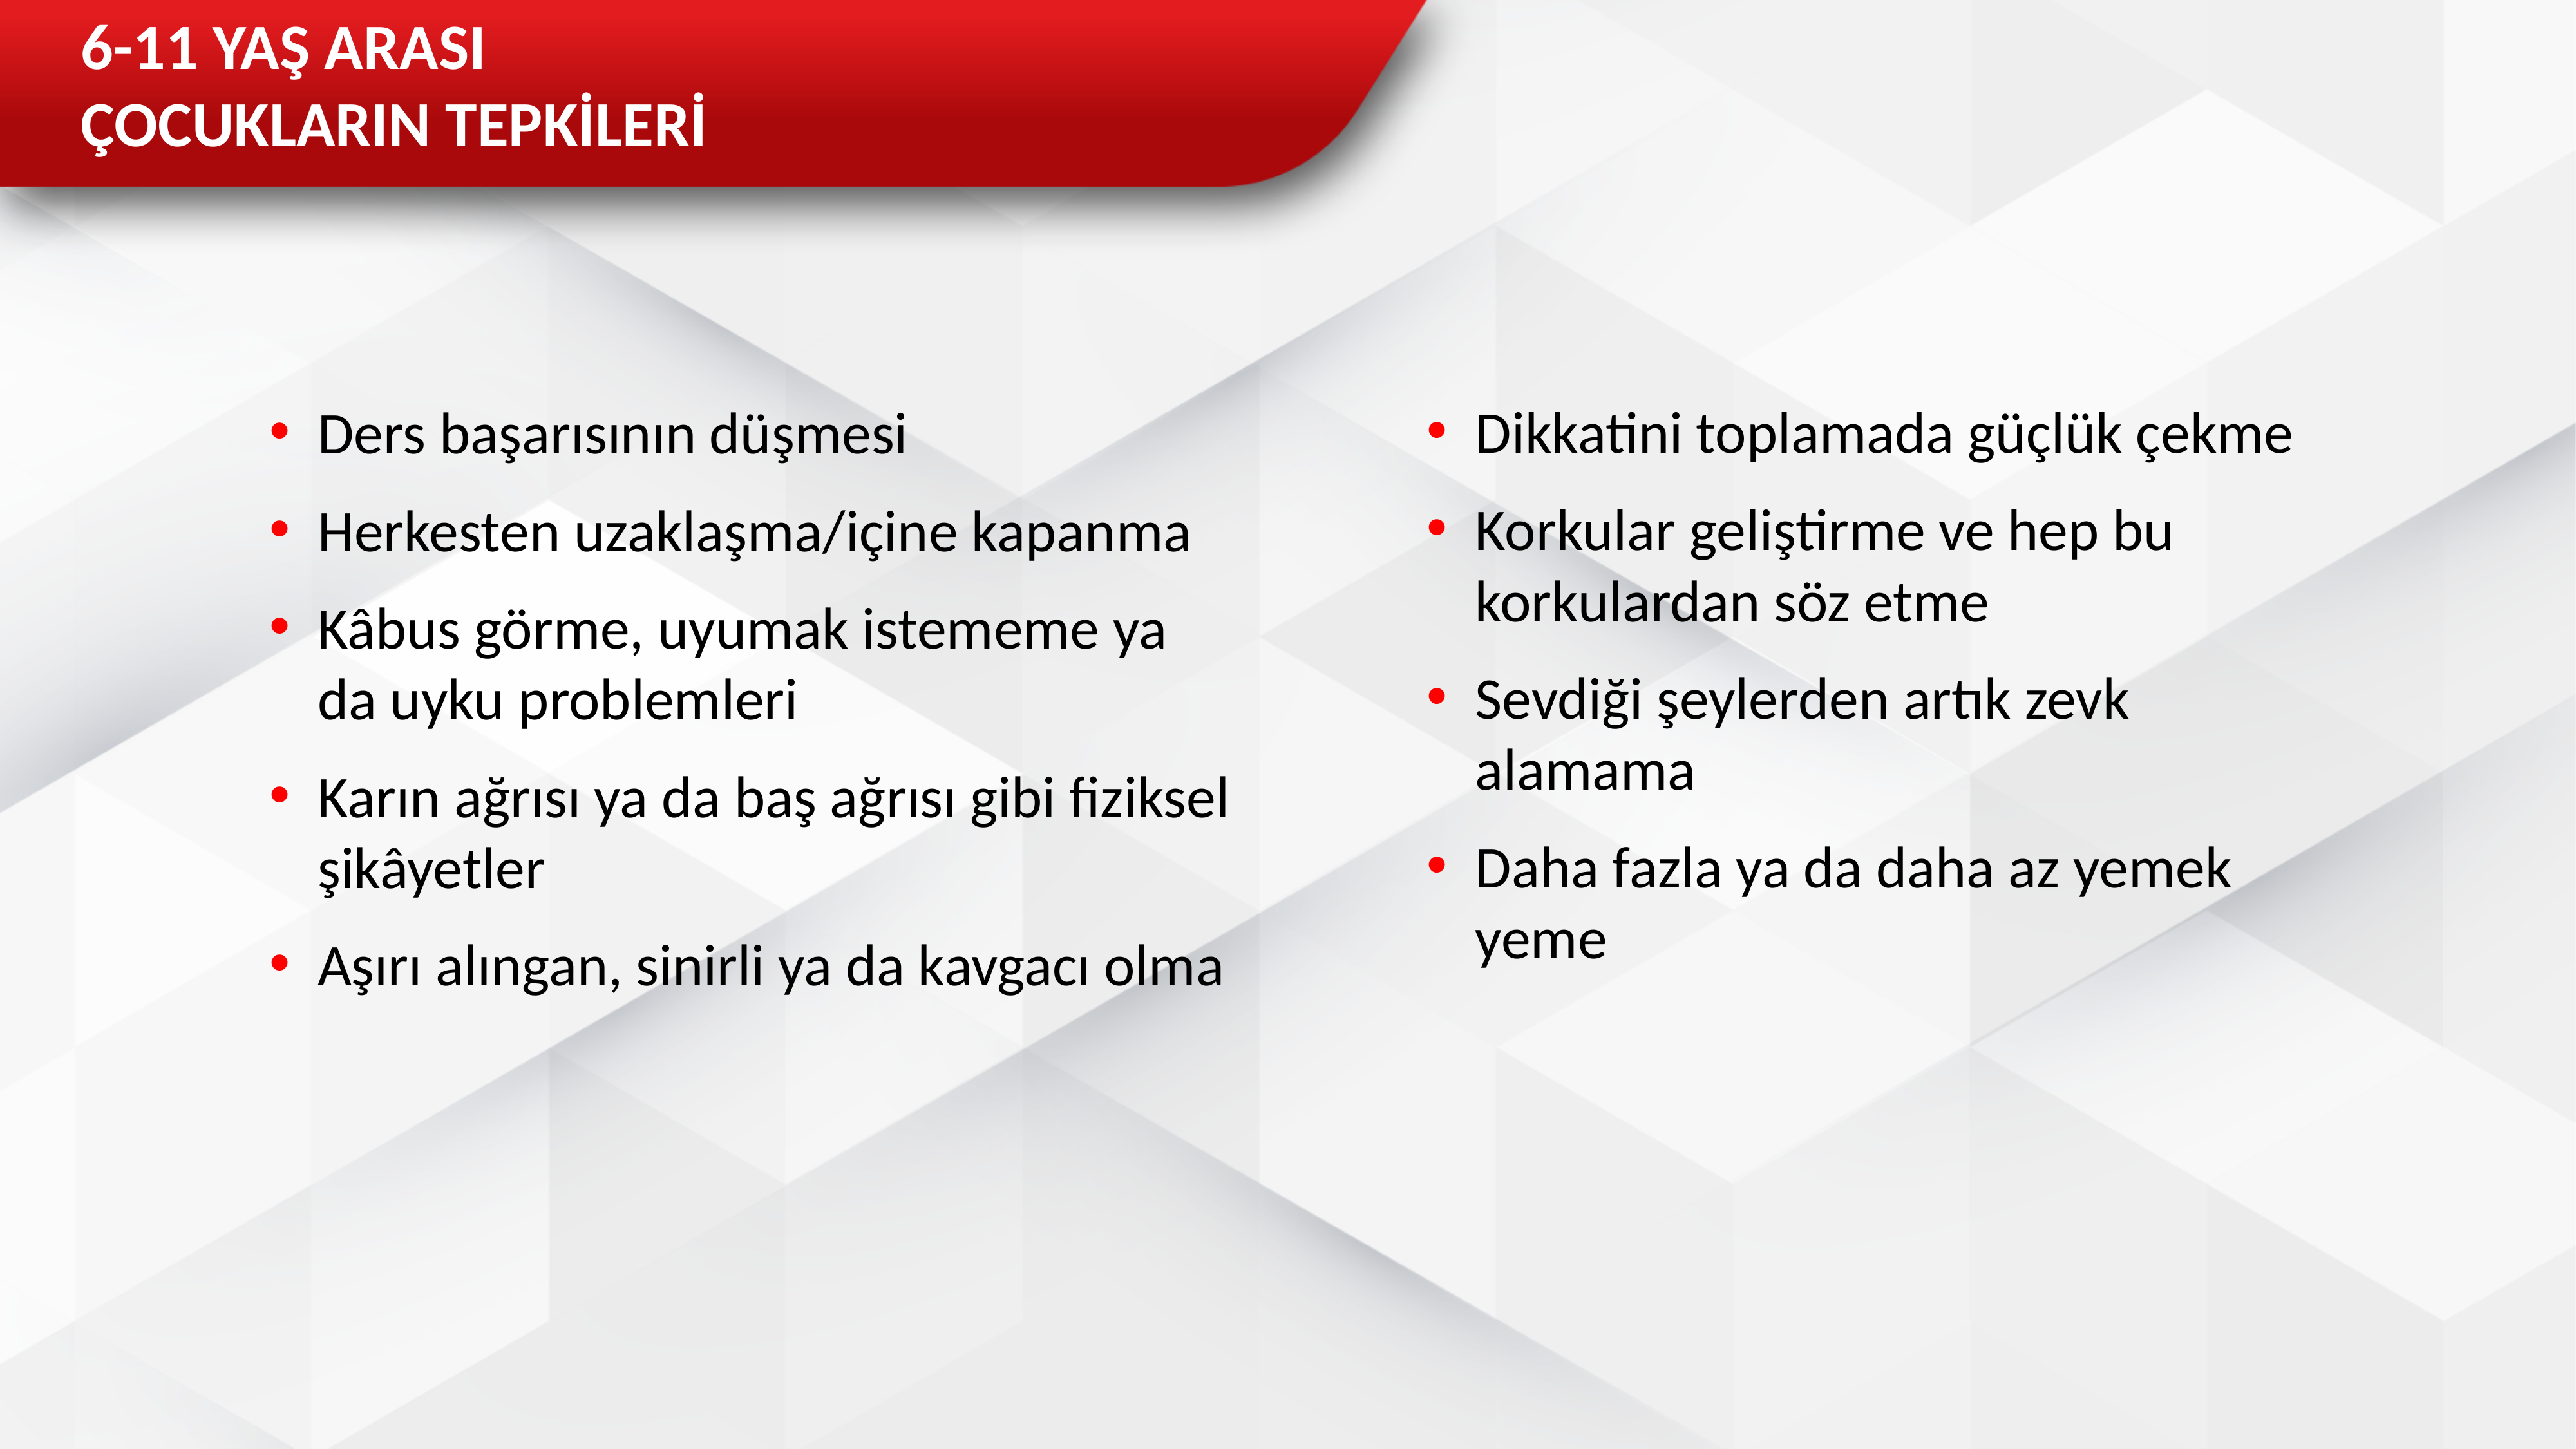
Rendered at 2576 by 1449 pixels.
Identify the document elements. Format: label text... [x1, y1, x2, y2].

text_box Ders başarısının düşmesi Herkesten uzaklaşma/içine kapanma Kâbus görme, uyumak istememe ya da uyku problemleri Karın ağrısı ya da baş ağrısı gibi fiziksel şikâyetler Aşırı alıngan, sinirli ya da kavgacı olma [260, 390, 1248, 1279]
text_box Dikkatini toplamada güçlük çekme Korkular geliştirme ve hep bu korkulardan söz etme Sevdiği şeylerden artık zevk alamama Daha fazla ya da daha az yemek yeme [1417, 389, 2363, 1278]
picture [0, 0, 2576, 1449]
text_box 6-11 YAŞ ARASI ÇOCUKLARIN TEPKİLERİ [71, 0, 1245, 164]
